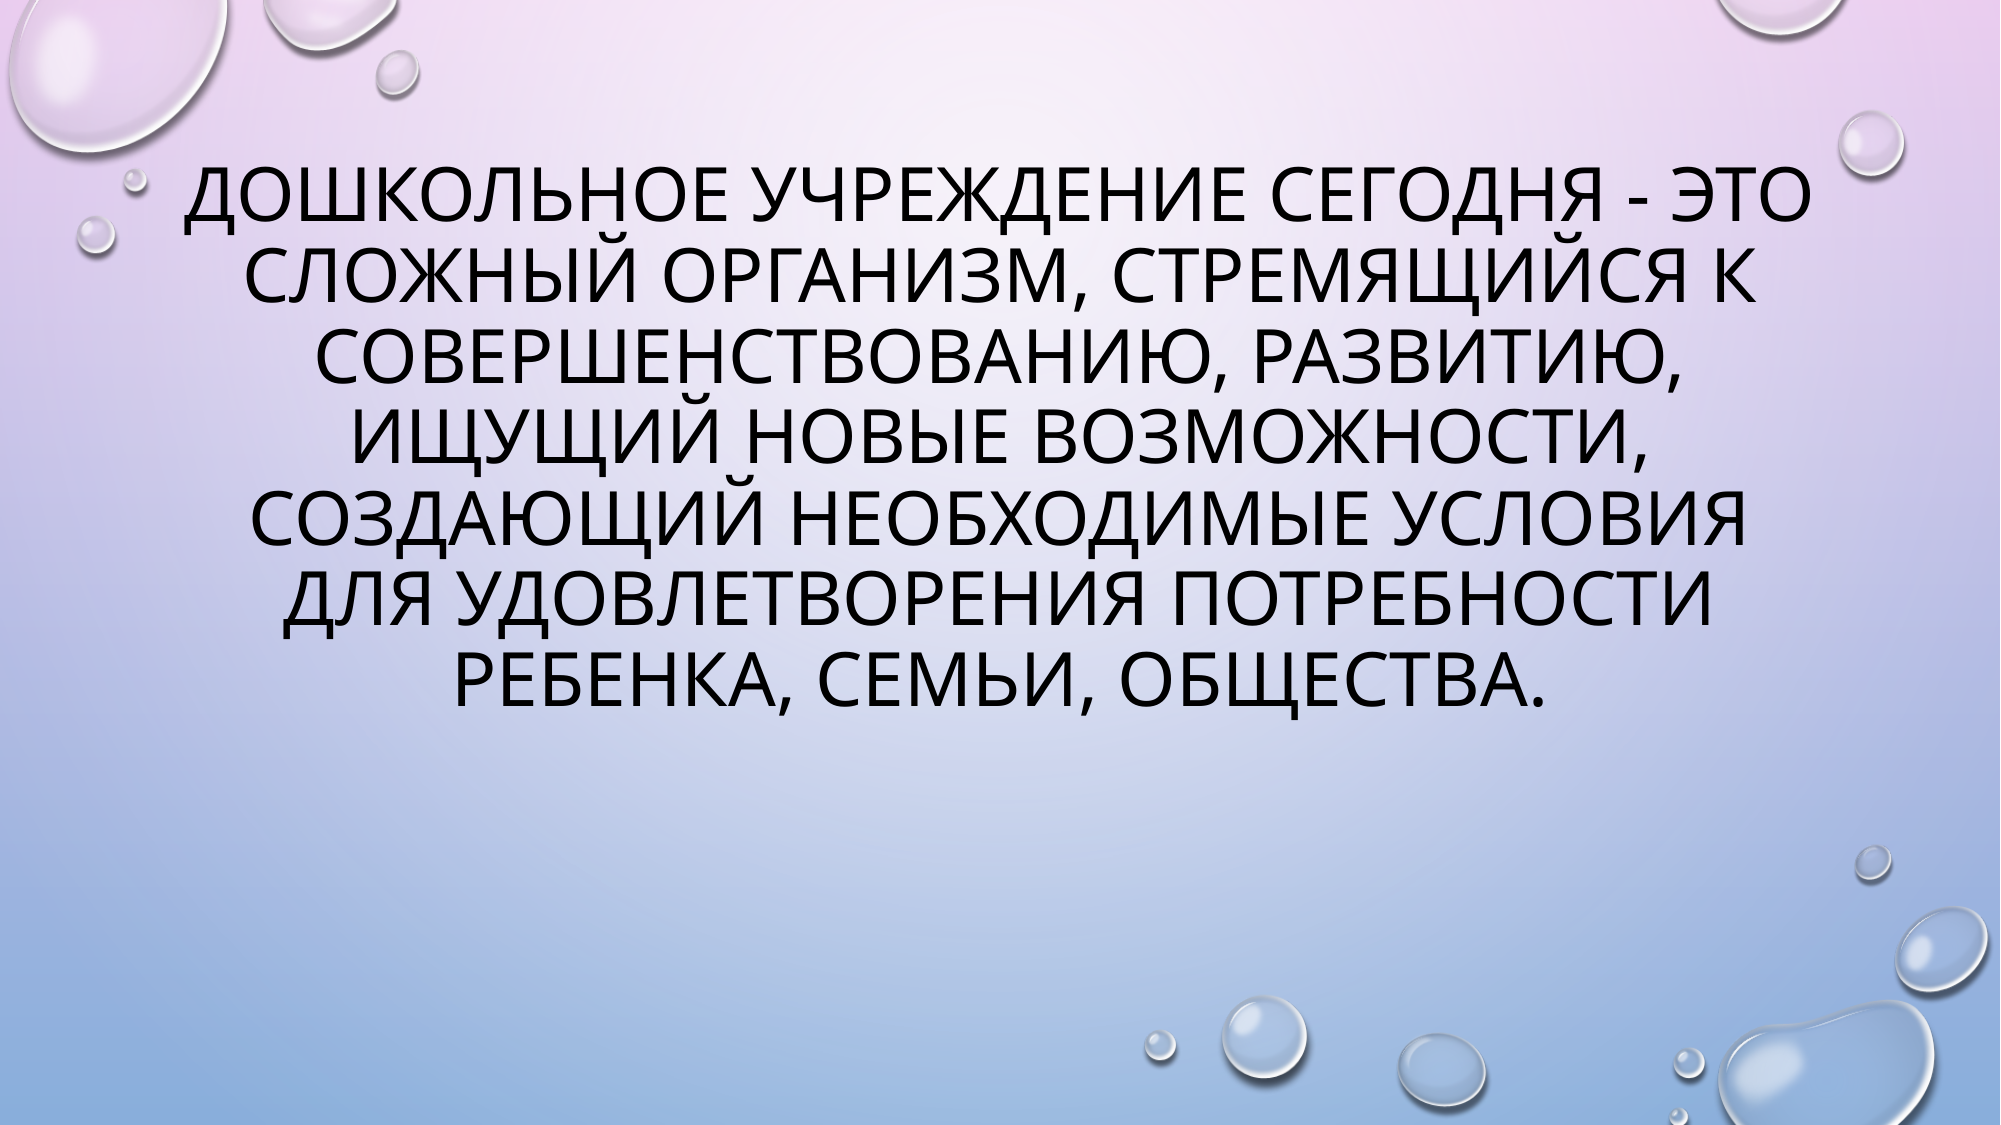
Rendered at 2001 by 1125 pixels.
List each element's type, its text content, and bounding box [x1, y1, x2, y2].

title Дошкольное учреждение сегодня - это сложный организм, стремящийся к совершенствованию, развитию, ищущий новые возможности, создающий необходимые условия для удовлетворения потребности ребенка, семьи, общества. [149, 101, 1851, 778]
picture [0, 0, 2000, 1125]
